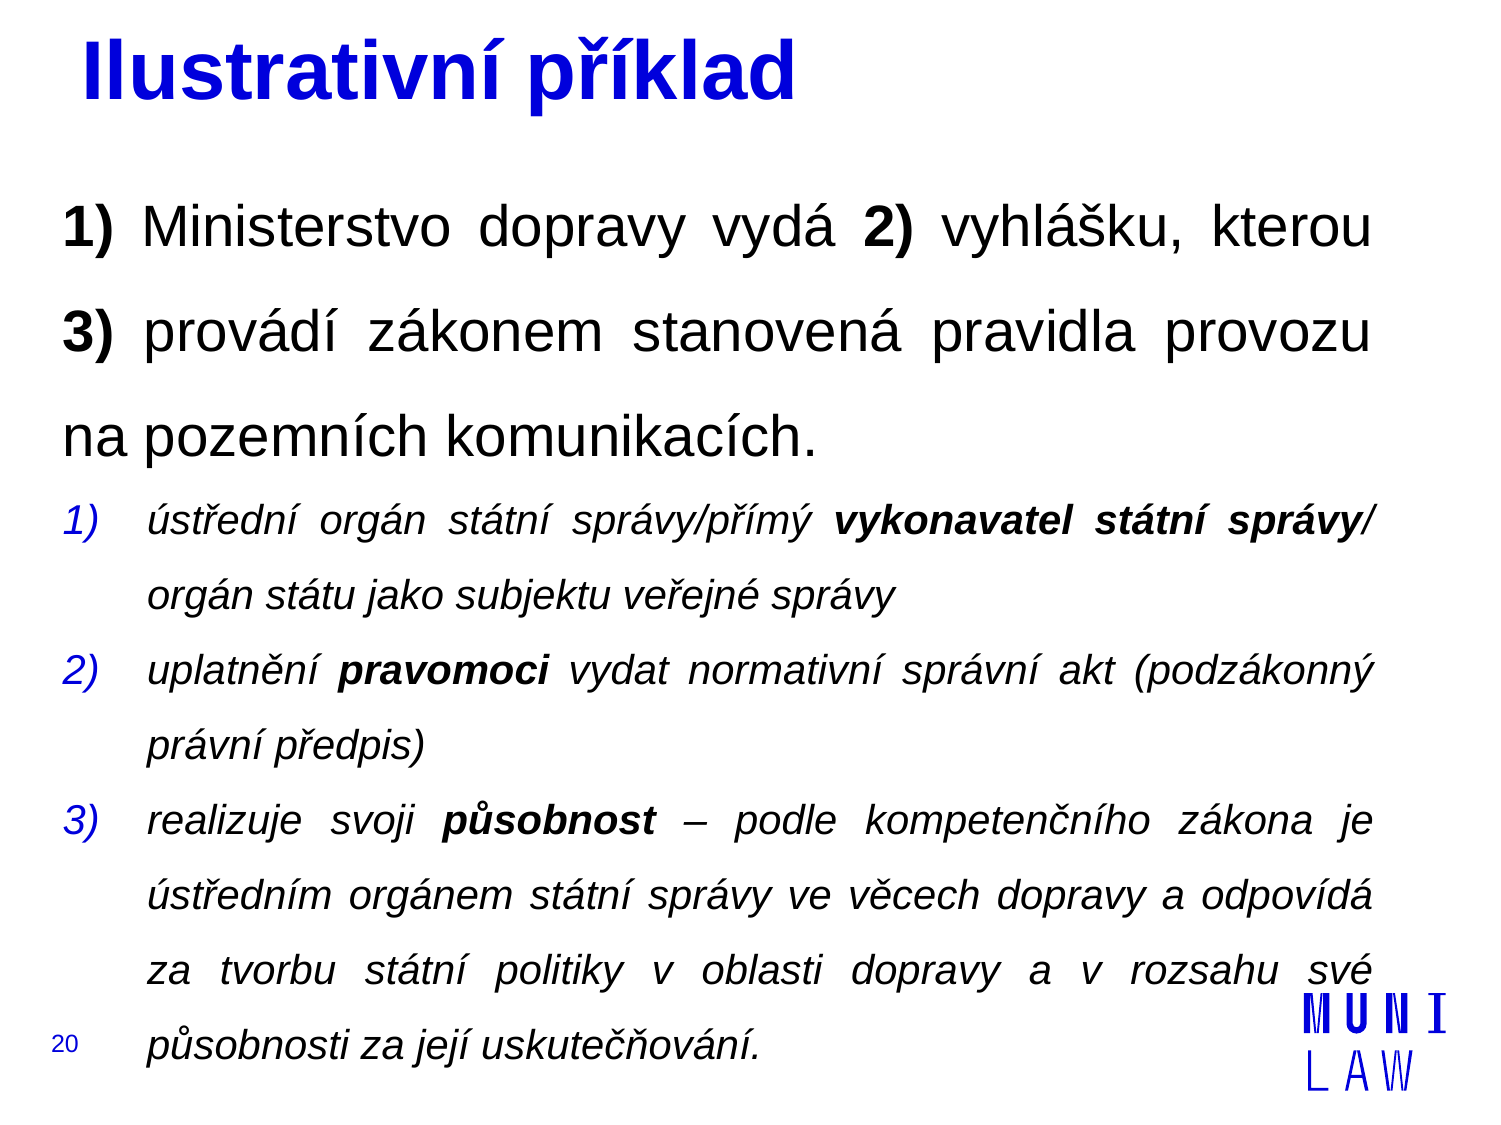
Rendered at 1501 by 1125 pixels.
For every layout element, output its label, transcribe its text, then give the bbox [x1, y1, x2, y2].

list 1) Ministerstvo dopravy vydá 2) vyhlášku, kterou 3) provádí zákonem stanovená pravidla provozu na pozemních komunikacích. ústřední orgán státní správy/přímý vykonavatel státní správy/ orgán státu jako subjektu veřejné správy uplatnění pravomoci vydat normativní správní akt (podzákonný právní předpis) realizuje svoji působnost – podle kompetenčního zákona je ústředním orgánem státní správy ve věcech dopravy a odpovídá za tvorbu státní politiky v oblasti dopravy a v rozsahu své působnosti za její uskutečňování. [50, 153, 1375, 919]
title Ilustrativní příklad [81, 32, 1406, 107]
slide_number 20 [50, 1021, 82, 1063]
